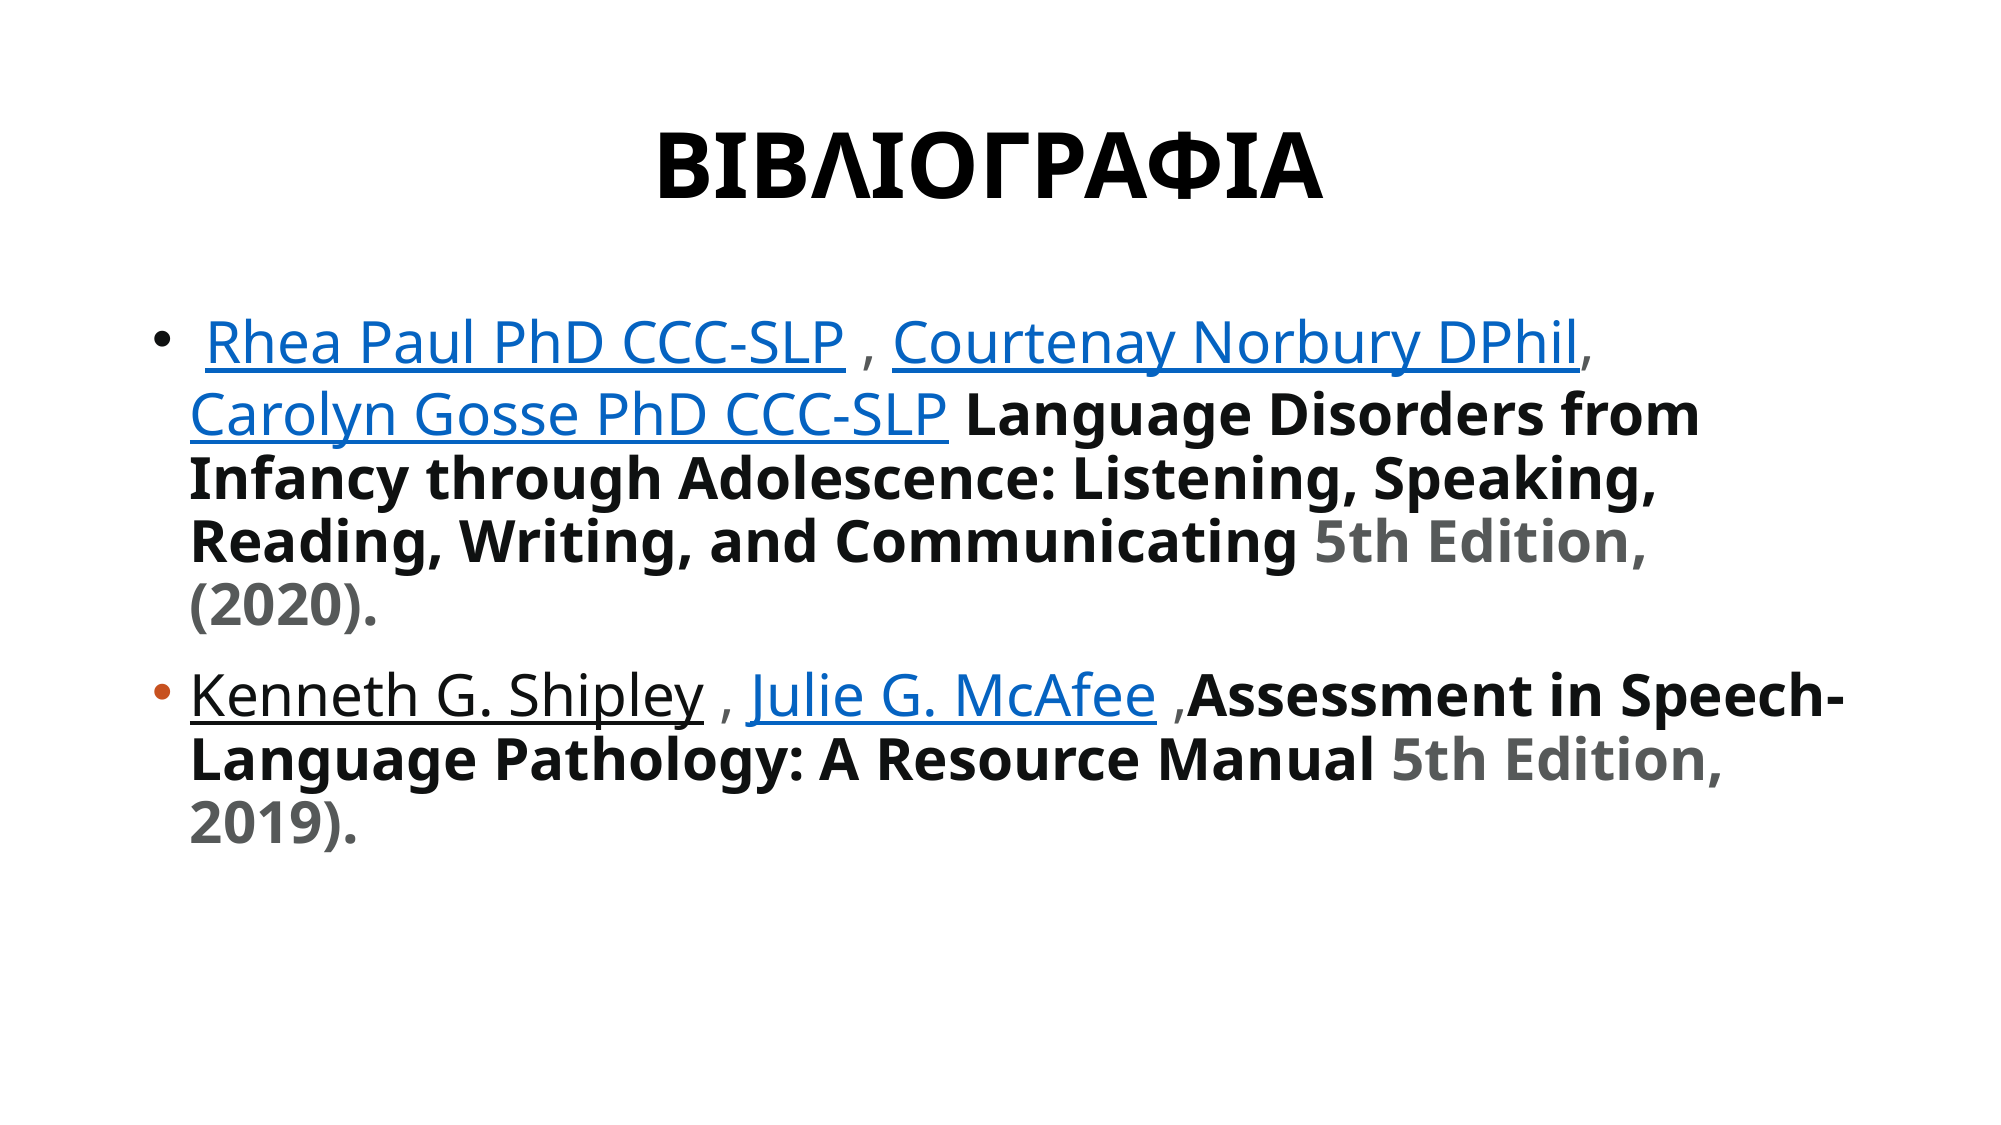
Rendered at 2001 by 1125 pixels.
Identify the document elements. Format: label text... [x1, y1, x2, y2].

title ΒΙΒΛΙΟΓΡΑΦΙΑ [137, 59, 1863, 278]
list Rhea Paul PhD CCC-SLP , Courtenay Norbury DPhil, Carolyn Gosse PhD CCC-SLP Language Disorders from Infancy through Adolescence: Listening, Speaking, Reading, Writing, and Communicating 5th Edition, (2020). Kenneth G. Shipley , Julie G. McAfee ,Assessment in Speech-Language Pathology: A Resource Manual 5th Edition, 2019). [137, 299, 1863, 1014]
